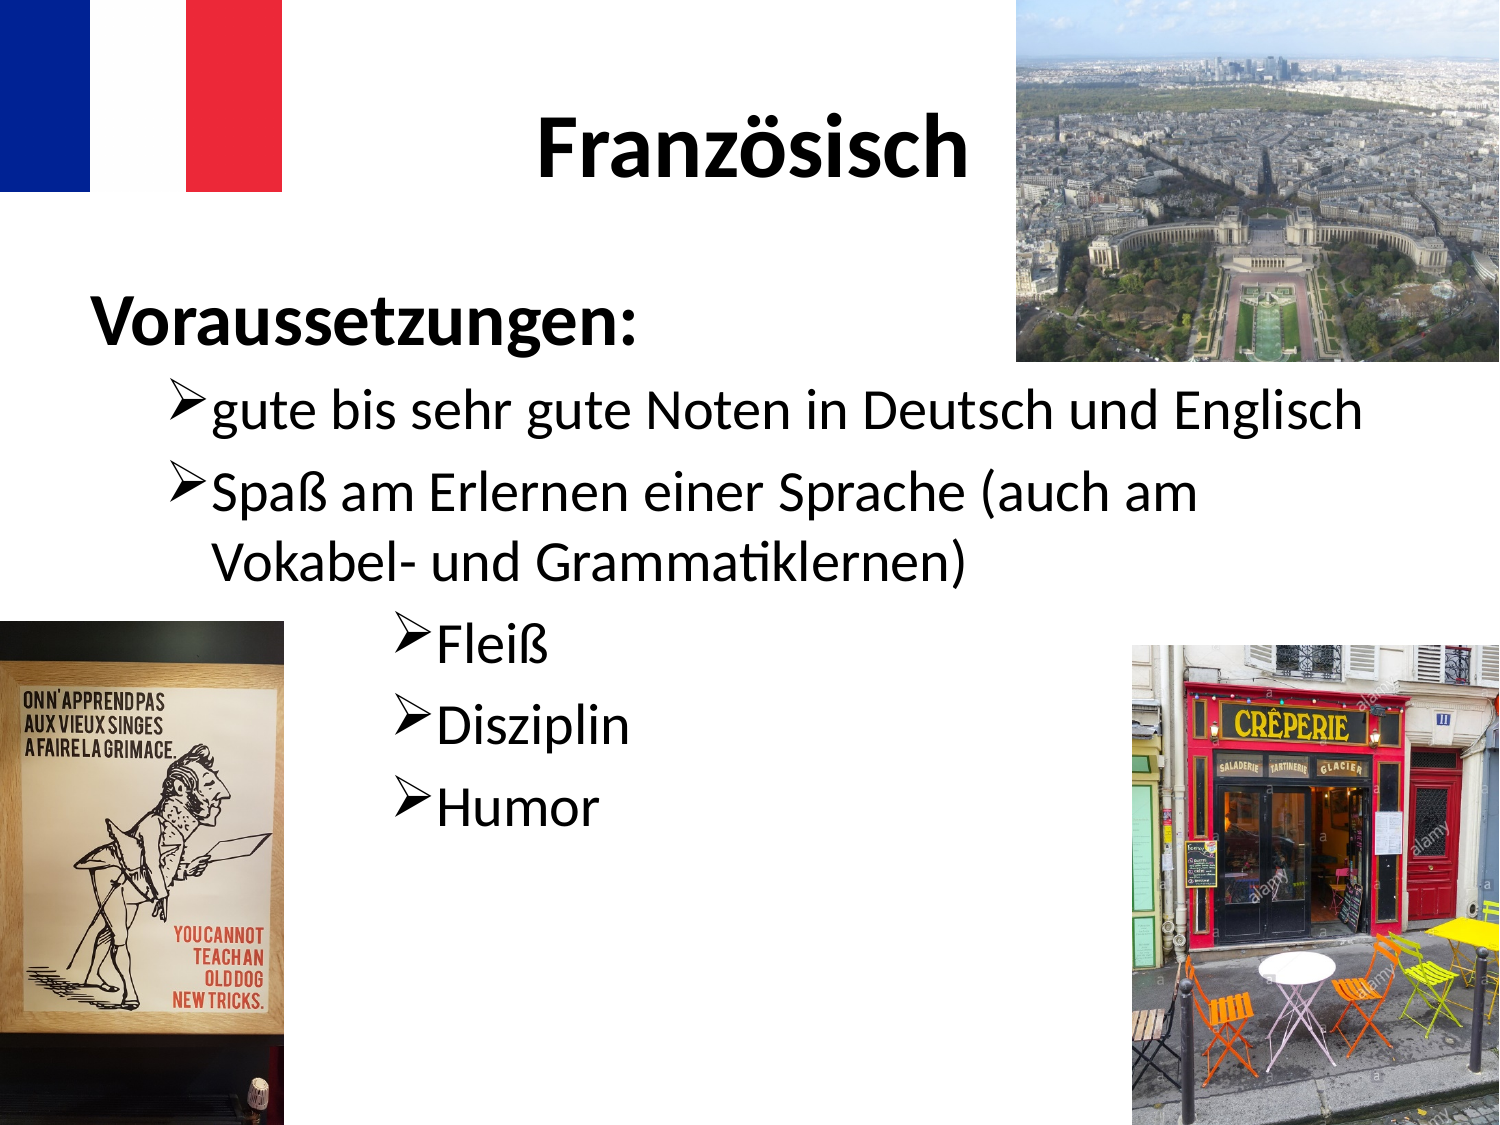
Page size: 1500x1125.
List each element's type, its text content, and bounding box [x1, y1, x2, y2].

picture [0, 621, 284, 1125]
picture [1016, 0, 1500, 362]
list Voraussetzungen: gute bis sehr gute Noten in Deutsch und Englisch Spaß am Erlernen einer Sprache (auch am Vokabel- und Grammatiklernen) Fleiß Disziplin Humor [75, 262, 1425, 1005]
text_box Französisch [481, 78, 1011, 203]
picture [1132, 644, 1499, 1125]
picture [0, 0, 282, 192]
